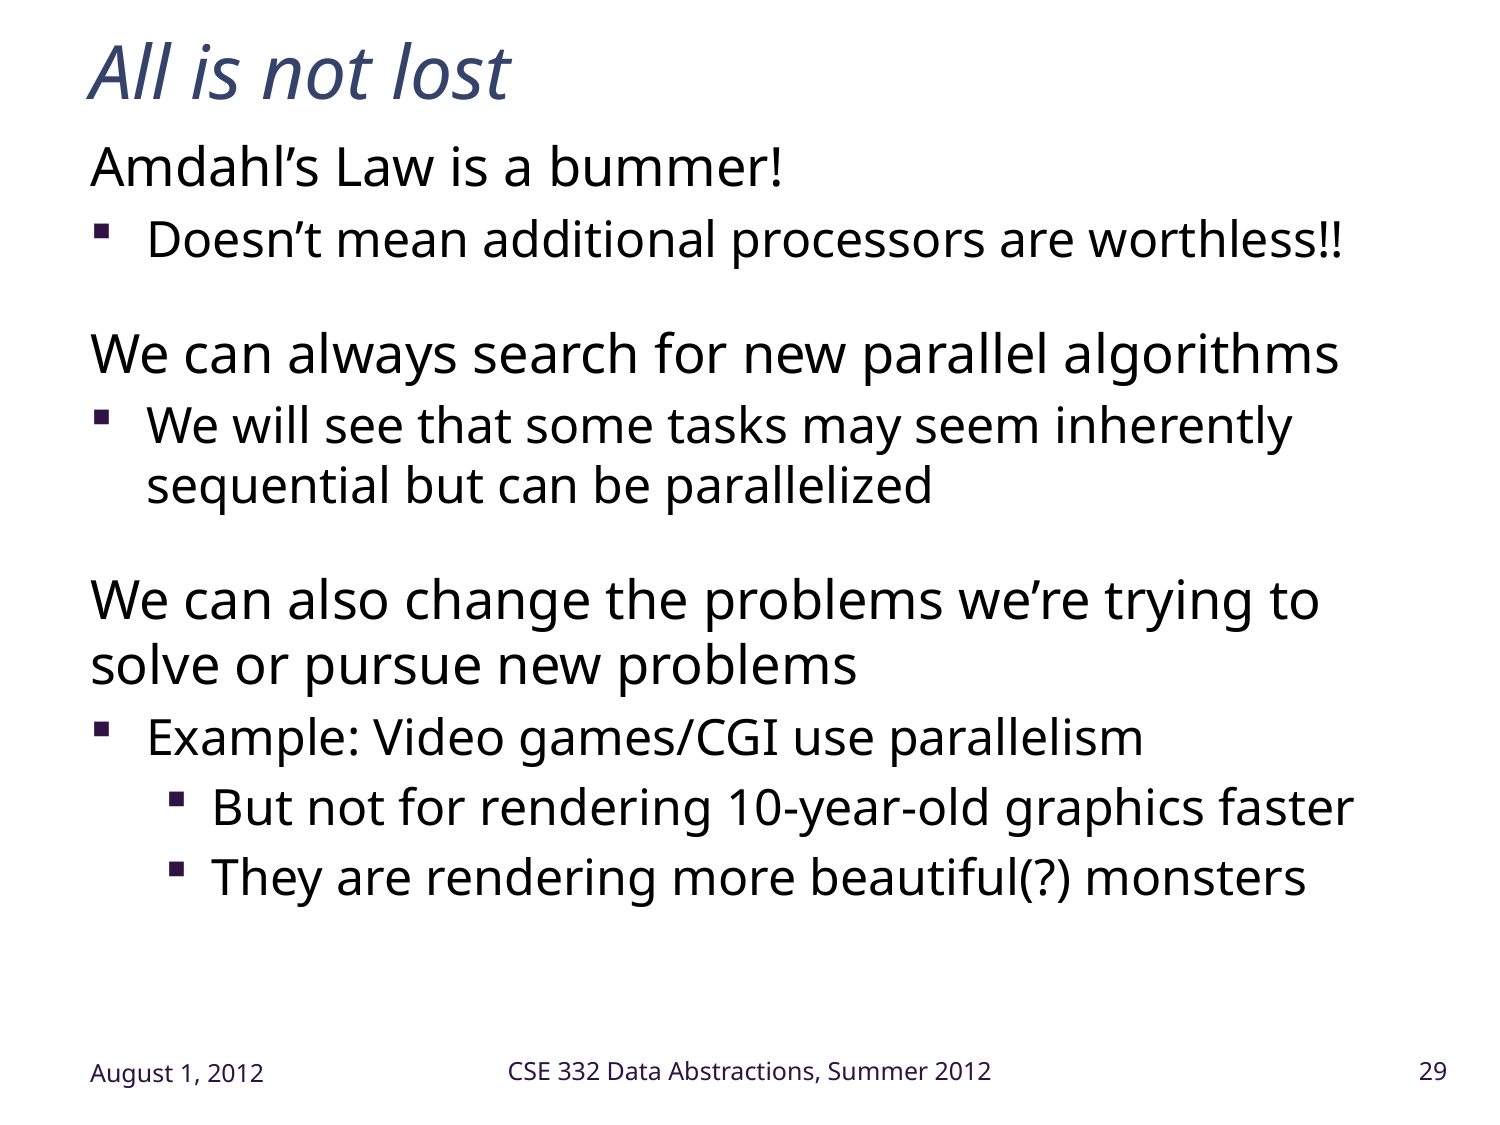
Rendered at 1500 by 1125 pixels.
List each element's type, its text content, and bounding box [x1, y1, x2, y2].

footer CSE 332 Data Abstractions, Summer 2012 [348, 1042, 1152, 1103]
list Amdahl’s Law is a bummer! Doesn’t mean additional processors are worthless!! We can always search for new parallel algorithms We will see that some tasks may seem inherently sequential but can be parallelized We can also change the problems we’re trying to solve or pursue new problems Example: Video games/CGI use parallelism But not for rendering 10-year-old graphics faster They are rendering more beautiful(?) monsters [75, 125, 1463, 1025]
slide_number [75, 1042, 338, 1103]
slide_number 29 [1333, 1042, 1463, 1103]
title All is not lost [75, 24, 1463, 105]
